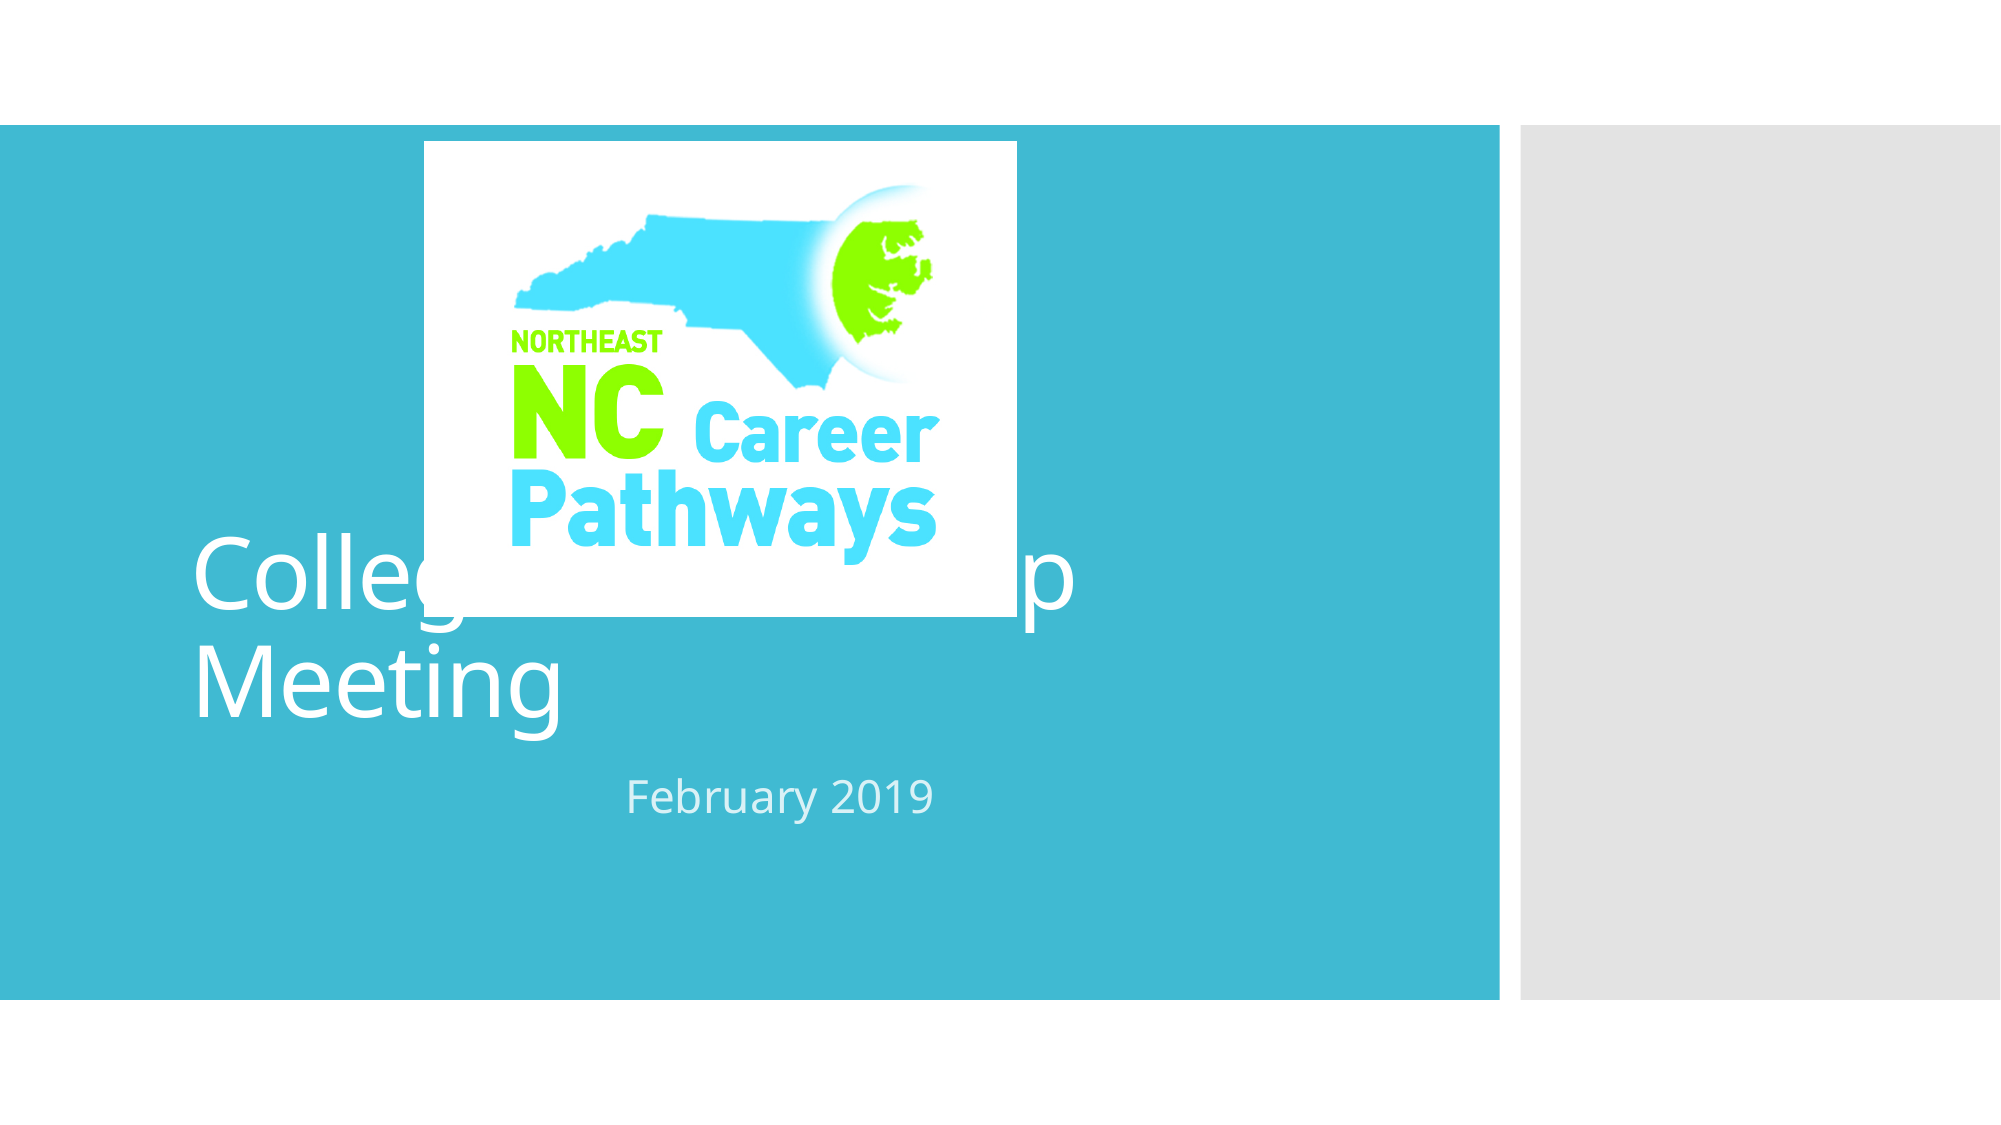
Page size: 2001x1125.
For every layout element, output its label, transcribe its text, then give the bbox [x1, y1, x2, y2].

subtitle February 2019 [180, 766, 1381, 917]
title College Partnership Meeting [175, 213, 1376, 747]
picture [424, 141, 1017, 618]
